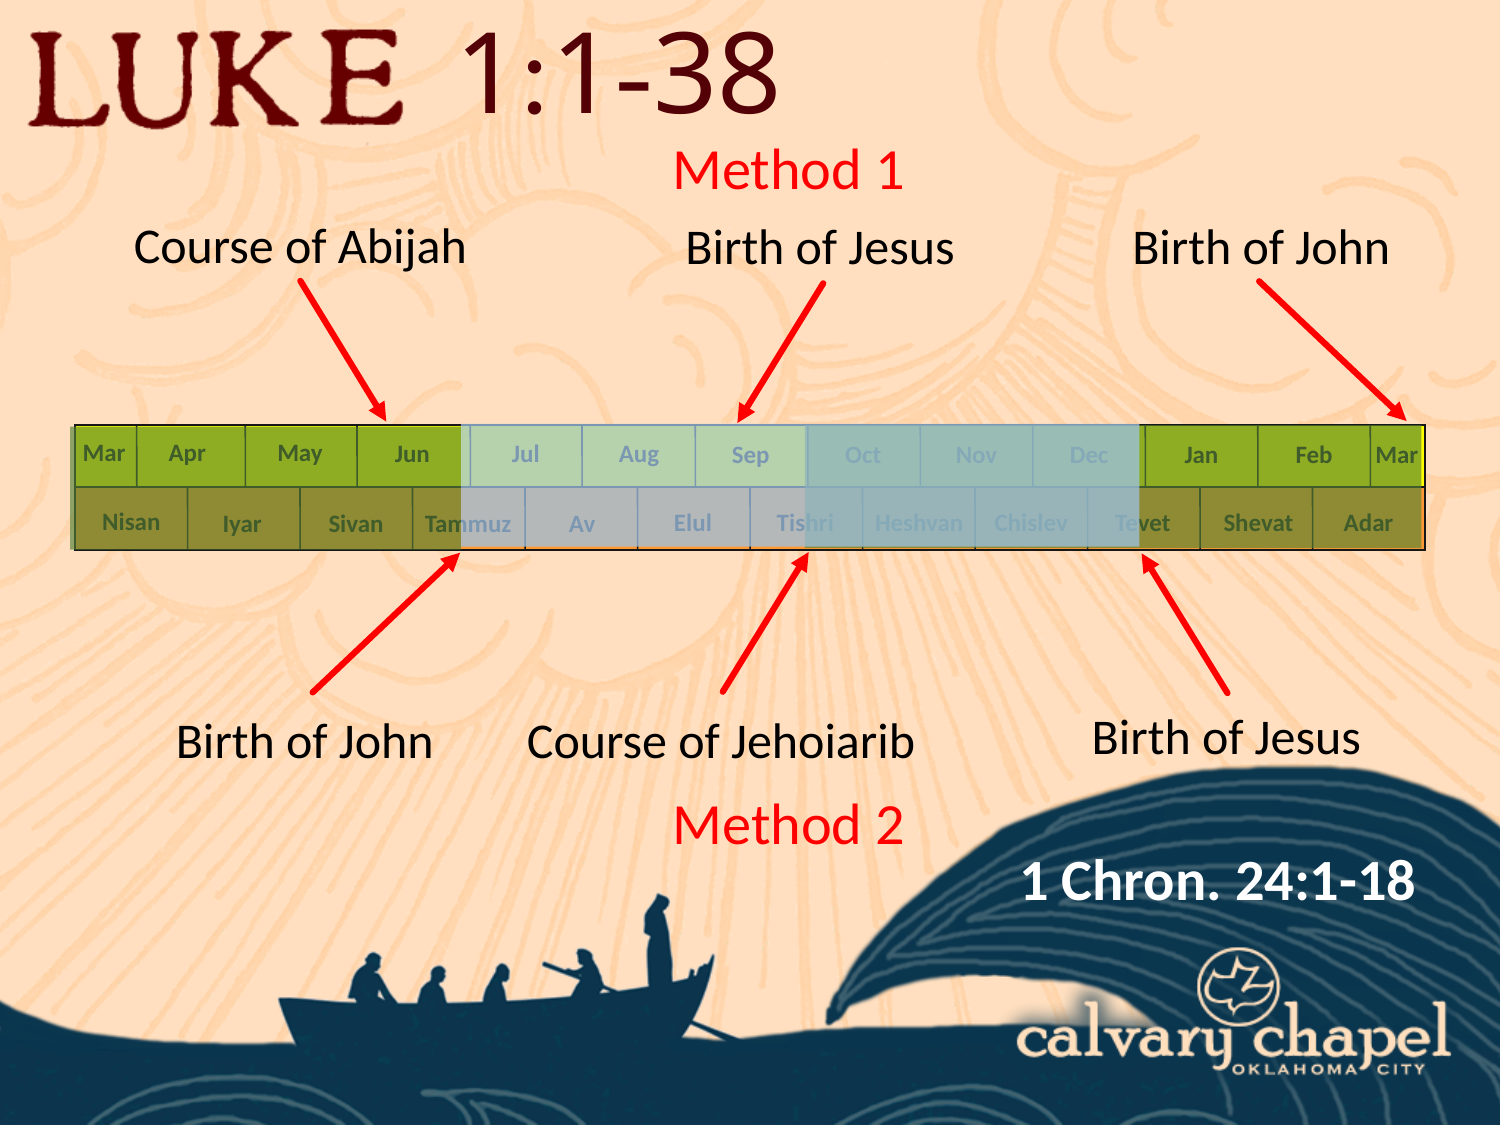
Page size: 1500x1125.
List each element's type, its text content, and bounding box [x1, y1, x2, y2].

text_box Course of Abijah [118, 206, 483, 281]
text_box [1259, 281, 1407, 421]
text_box Birth of John [1111, 207, 1412, 283]
picture [0, 0, 1500, 1125]
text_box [722, 552, 809, 692]
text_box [1141, 553, 1228, 694]
text_box Birth of John [154, 701, 456, 777]
text_box Course of Jehoiarib [507, 701, 935, 776]
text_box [300, 281, 387, 422]
text_box 1 Chron. 24:1-18 [1004, 834, 1449, 920]
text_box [737, 283, 824, 424]
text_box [67, 424, 1447, 550]
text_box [312, 552, 461, 693]
text_box Birth of Jesus [669, 207, 971, 283]
text_box Birth of Jesus [1076, 697, 1377, 773]
text_box 1:1-38 [441, 0, 974, 144]
text_box Method 1 [638, 144, 939, 209]
text_box Method 2 [638, 778, 940, 864]
